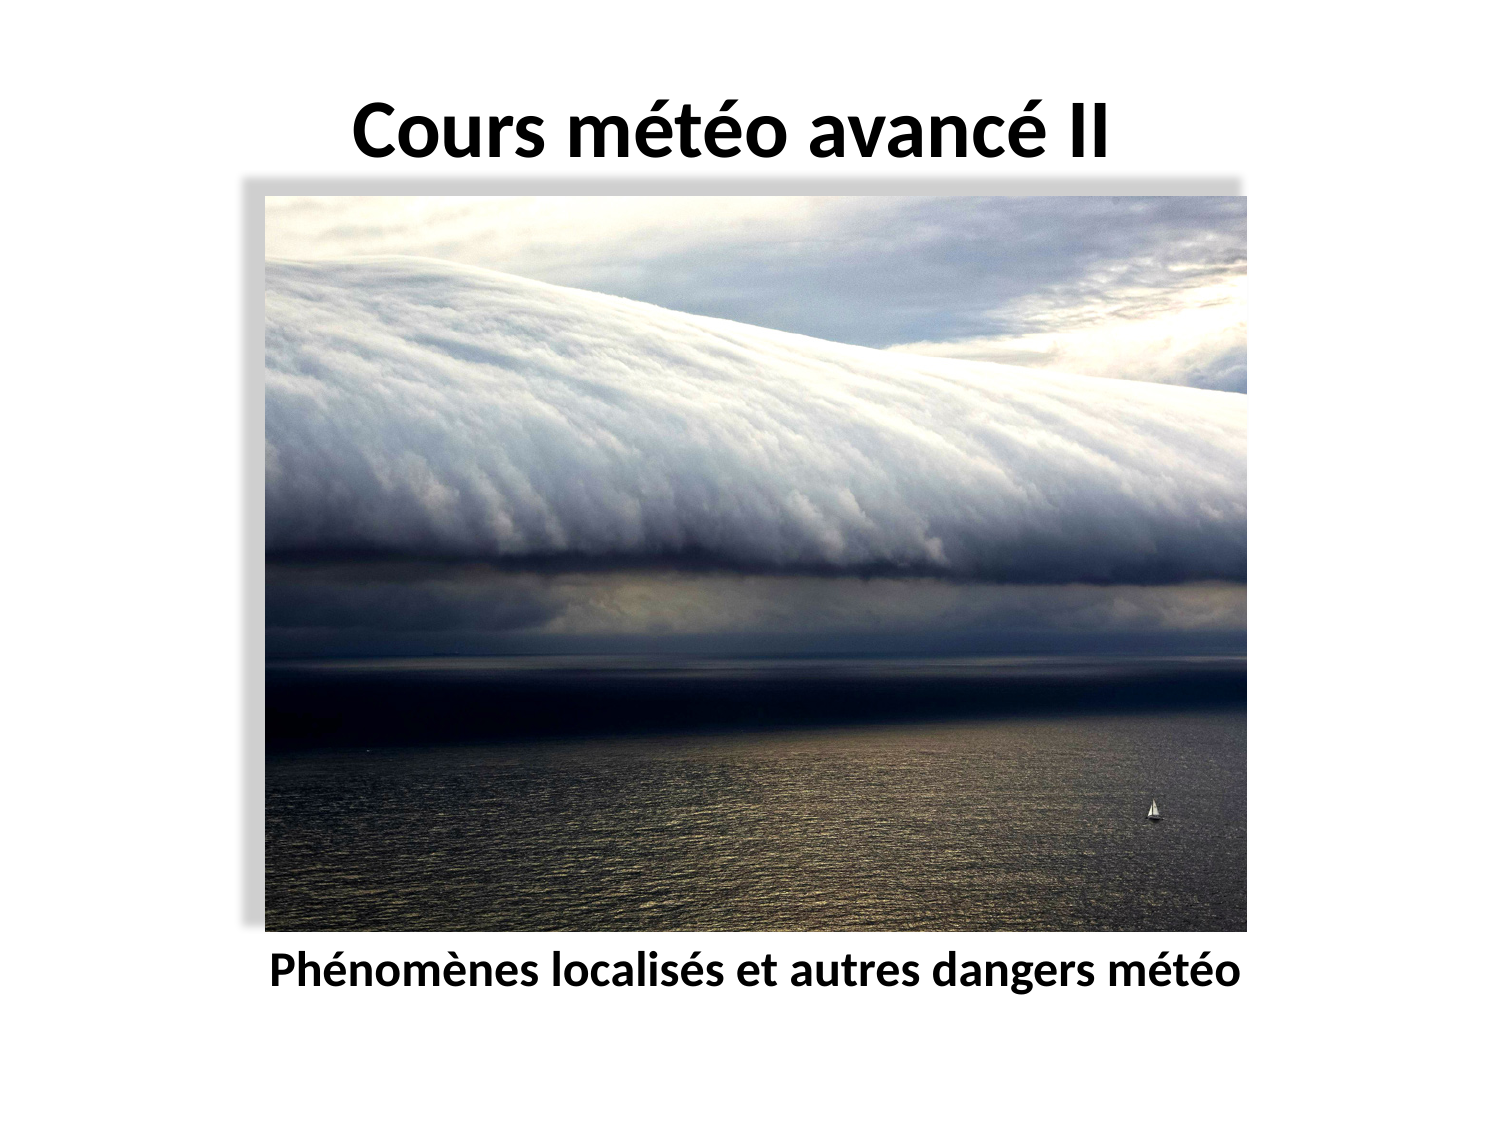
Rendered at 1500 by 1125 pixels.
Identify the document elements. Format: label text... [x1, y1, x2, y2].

picture [265, 196, 1247, 932]
text_box Cours météo avancé II [159, 66, 1306, 182]
text_box Phénomènes localisés et autres dangers météo [135, 928, 1376, 1004]
